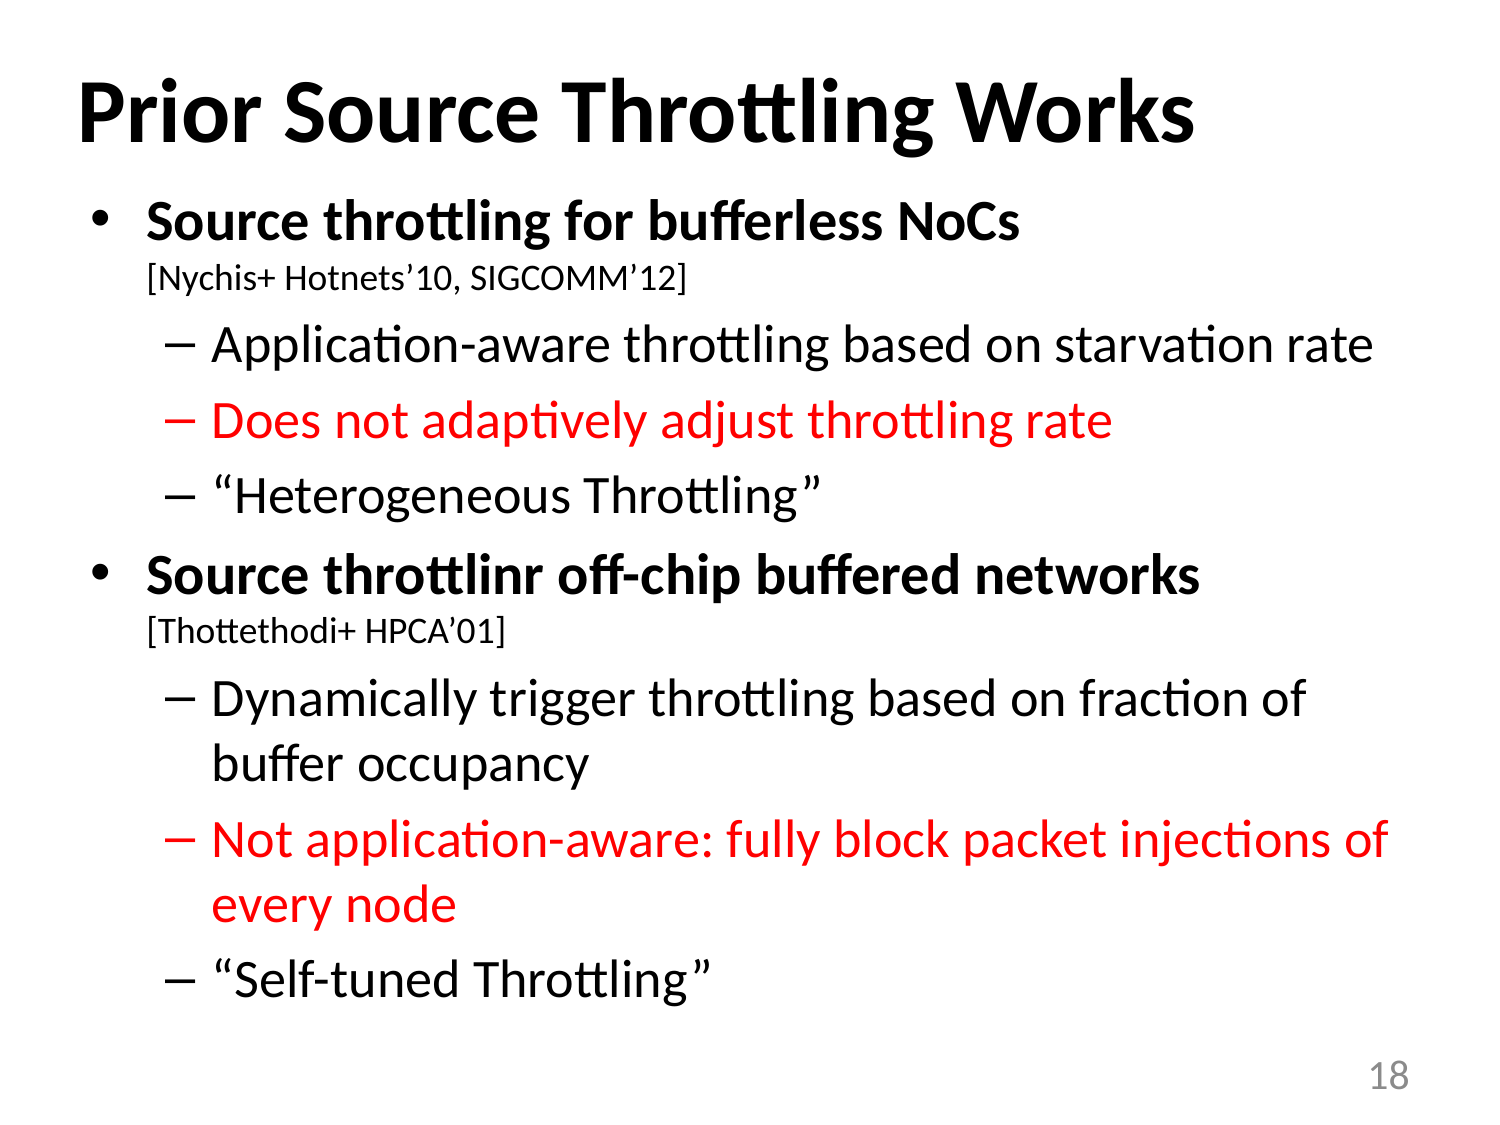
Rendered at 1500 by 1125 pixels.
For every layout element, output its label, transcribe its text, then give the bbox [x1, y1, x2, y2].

title Prior Source Throttling Works [62, 12, 1413, 200]
list Source throttling for bufferless NoCs [Nychis+ Hotnets’10, SIGCOMM’12] Application-aware throttling based on starvation rate Does not adaptively adjust throttling rate “Heterogeneous Throttling” Source throttlinr off-chip buffered networks [Thottethodi+ HPCA’01] Dynamically trigger throttling based on fraction of buffer occupancy Not application-aware: fully block packet injections of every node “Self-tuned Throttling” [75, 174, 1425, 1038]
slide_number 18 [1074, 1042, 1425, 1103]
